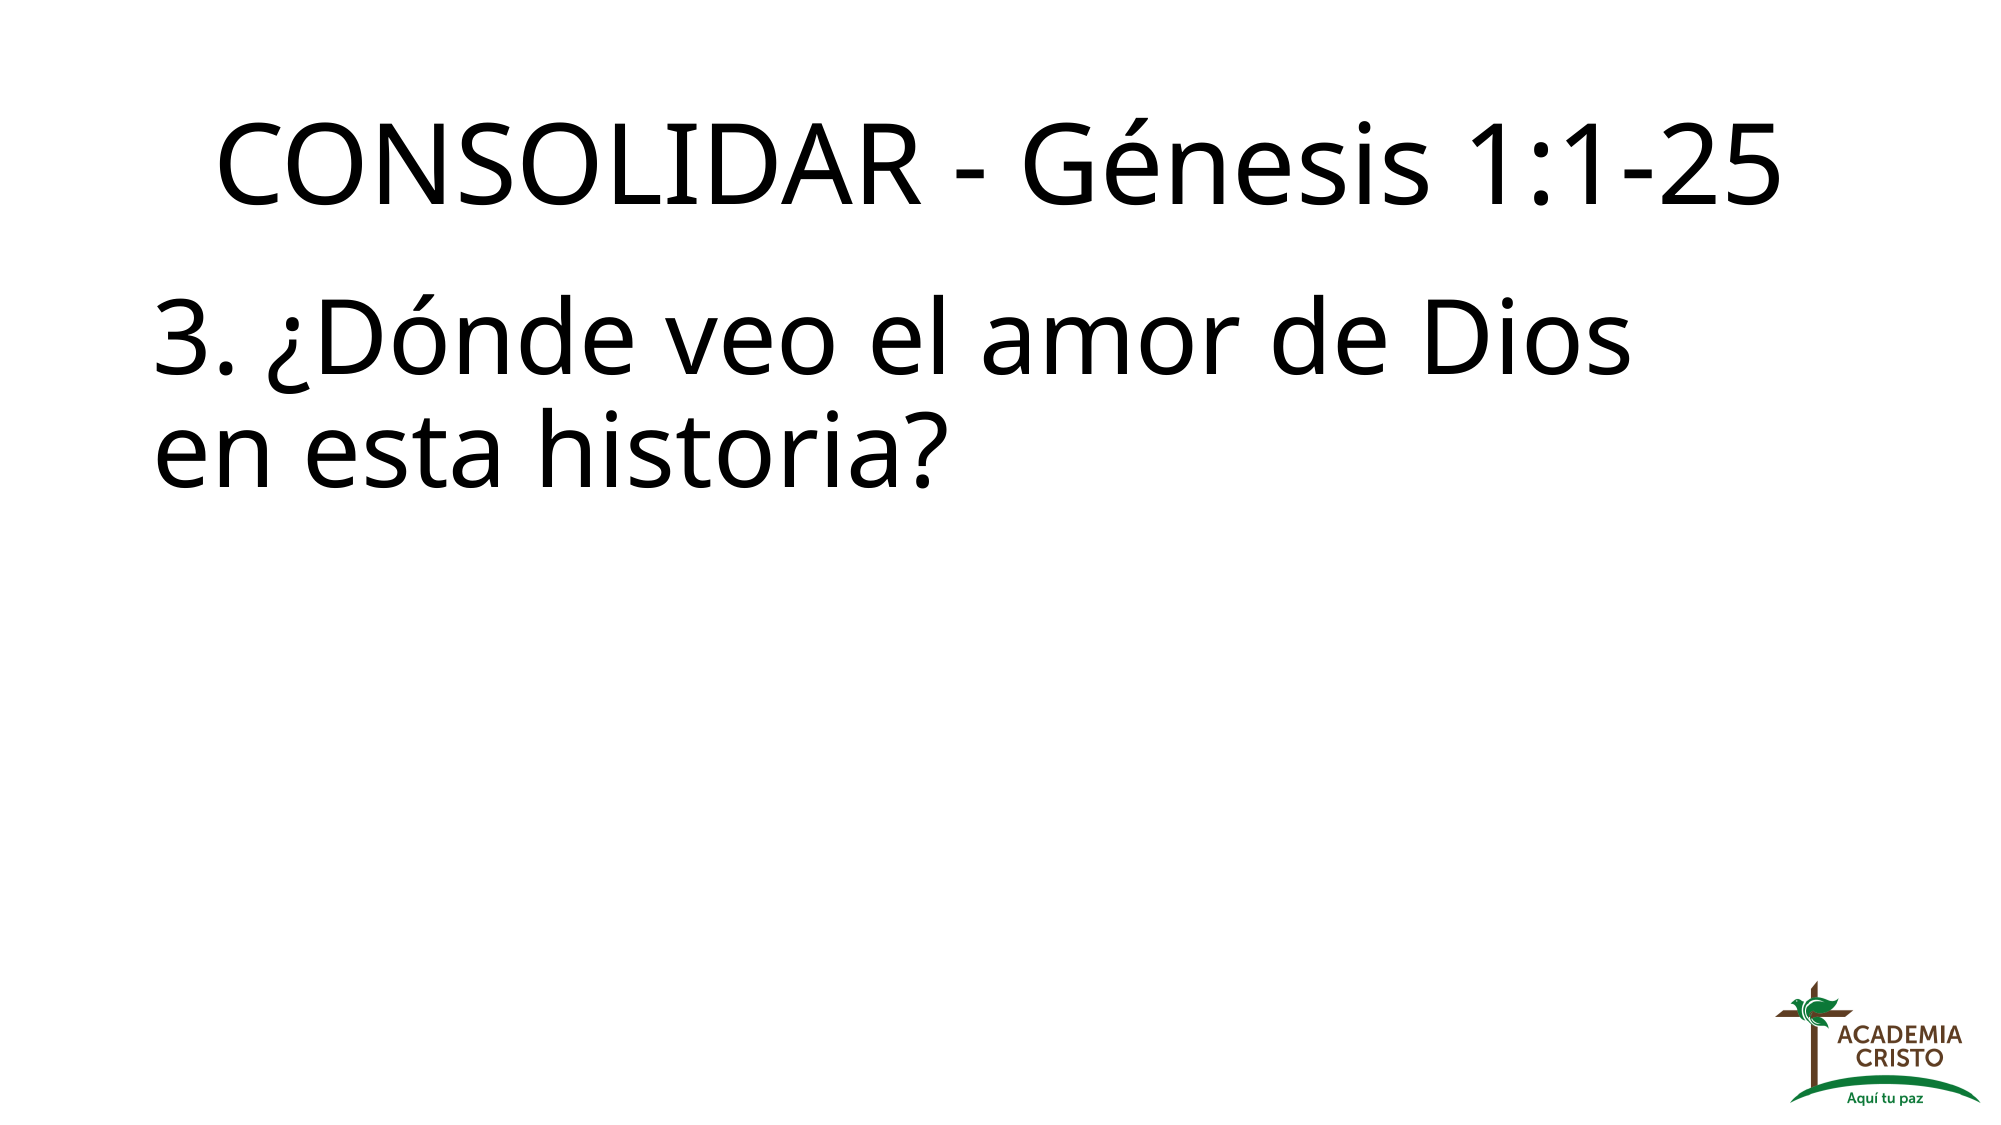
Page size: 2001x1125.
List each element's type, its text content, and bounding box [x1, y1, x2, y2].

title CONSOLIDAR - Génesis 1:1-25 [137, 59, 1863, 278]
list 3. ¿Dónde veo el amor de Dios en esta historia? [137, 277, 1793, 1014]
picture [1759, 972, 2000, 1125]
